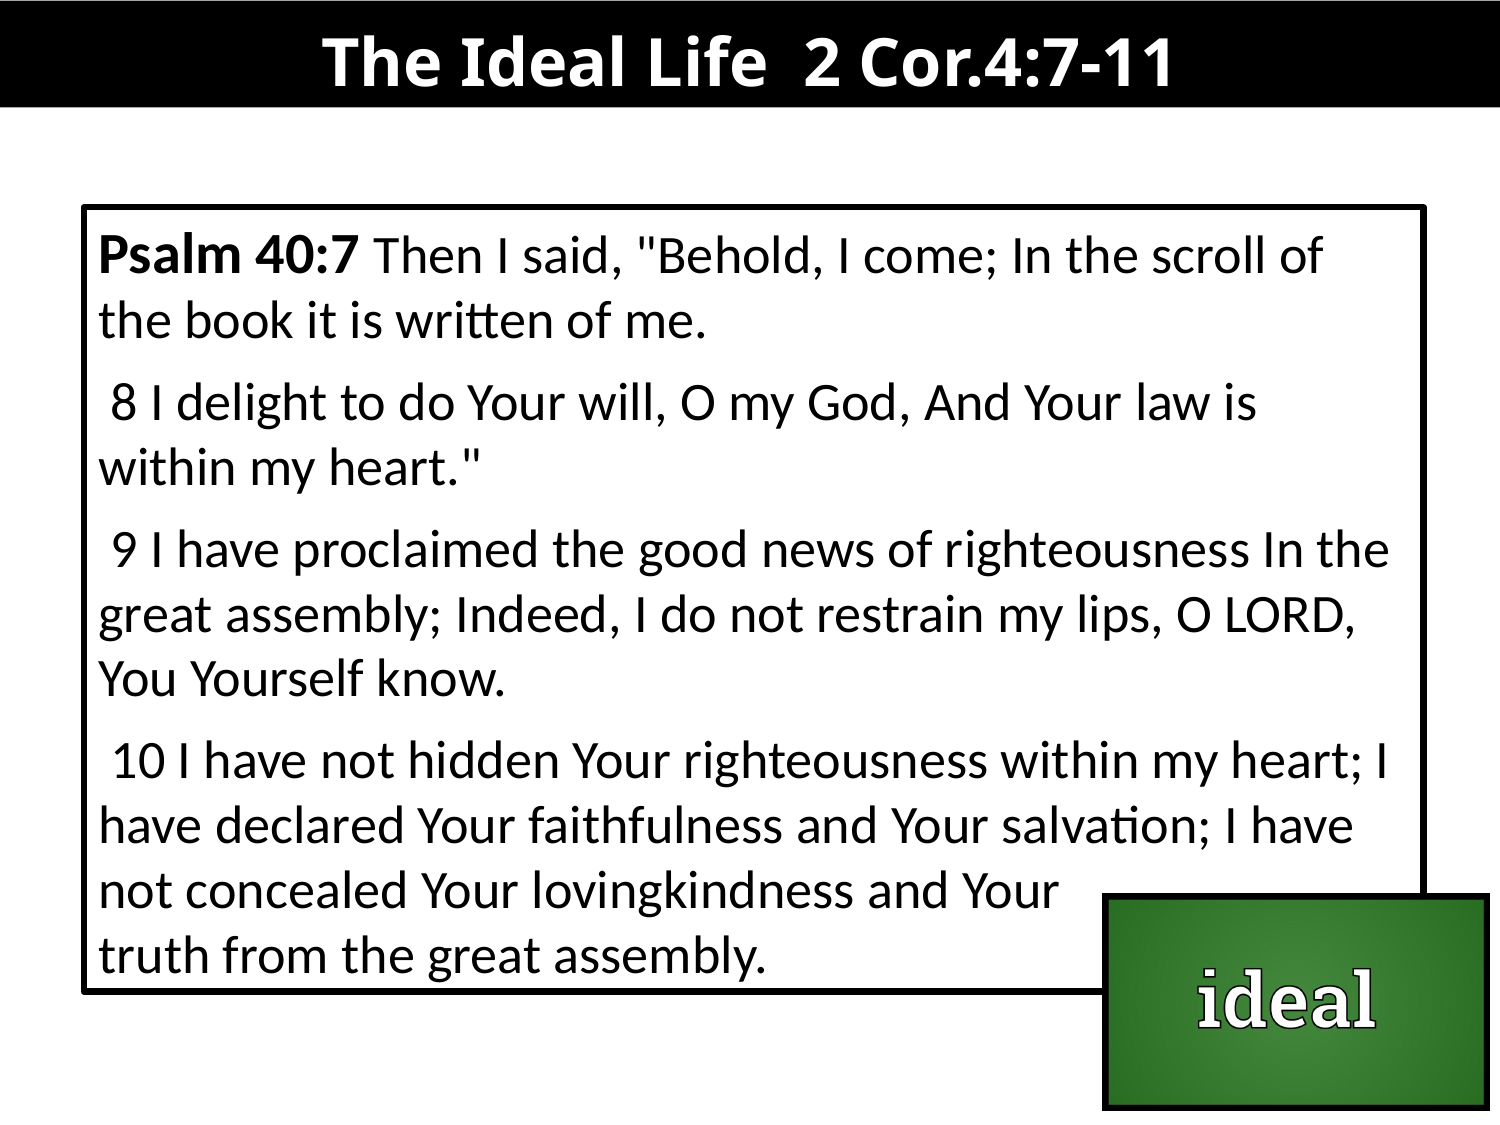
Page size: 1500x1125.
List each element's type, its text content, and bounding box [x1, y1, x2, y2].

text_box The Ideal Life 2 Cor.4:7-11 [0, 0, 1500, 108]
text_box Psalm 40:7 Then I said, "Behold, I come; In the scroll of the book it is written of me. 8 I delight to do Your will, O my God, And Your law is within my heart." 9 I have proclaimed the good news of righteousness In the great assembly; Indeed, I do not restrain my lips, O LORD, You Yourself know. 10 I have not hidden Your righteousness within my heart; I have declared Your faithfulness and Your salvation; I have not concealed Your lovingkindness and Your truth from the great assembly. [83, 207, 1424, 992]
picture [1102, 893, 1490, 1111]
